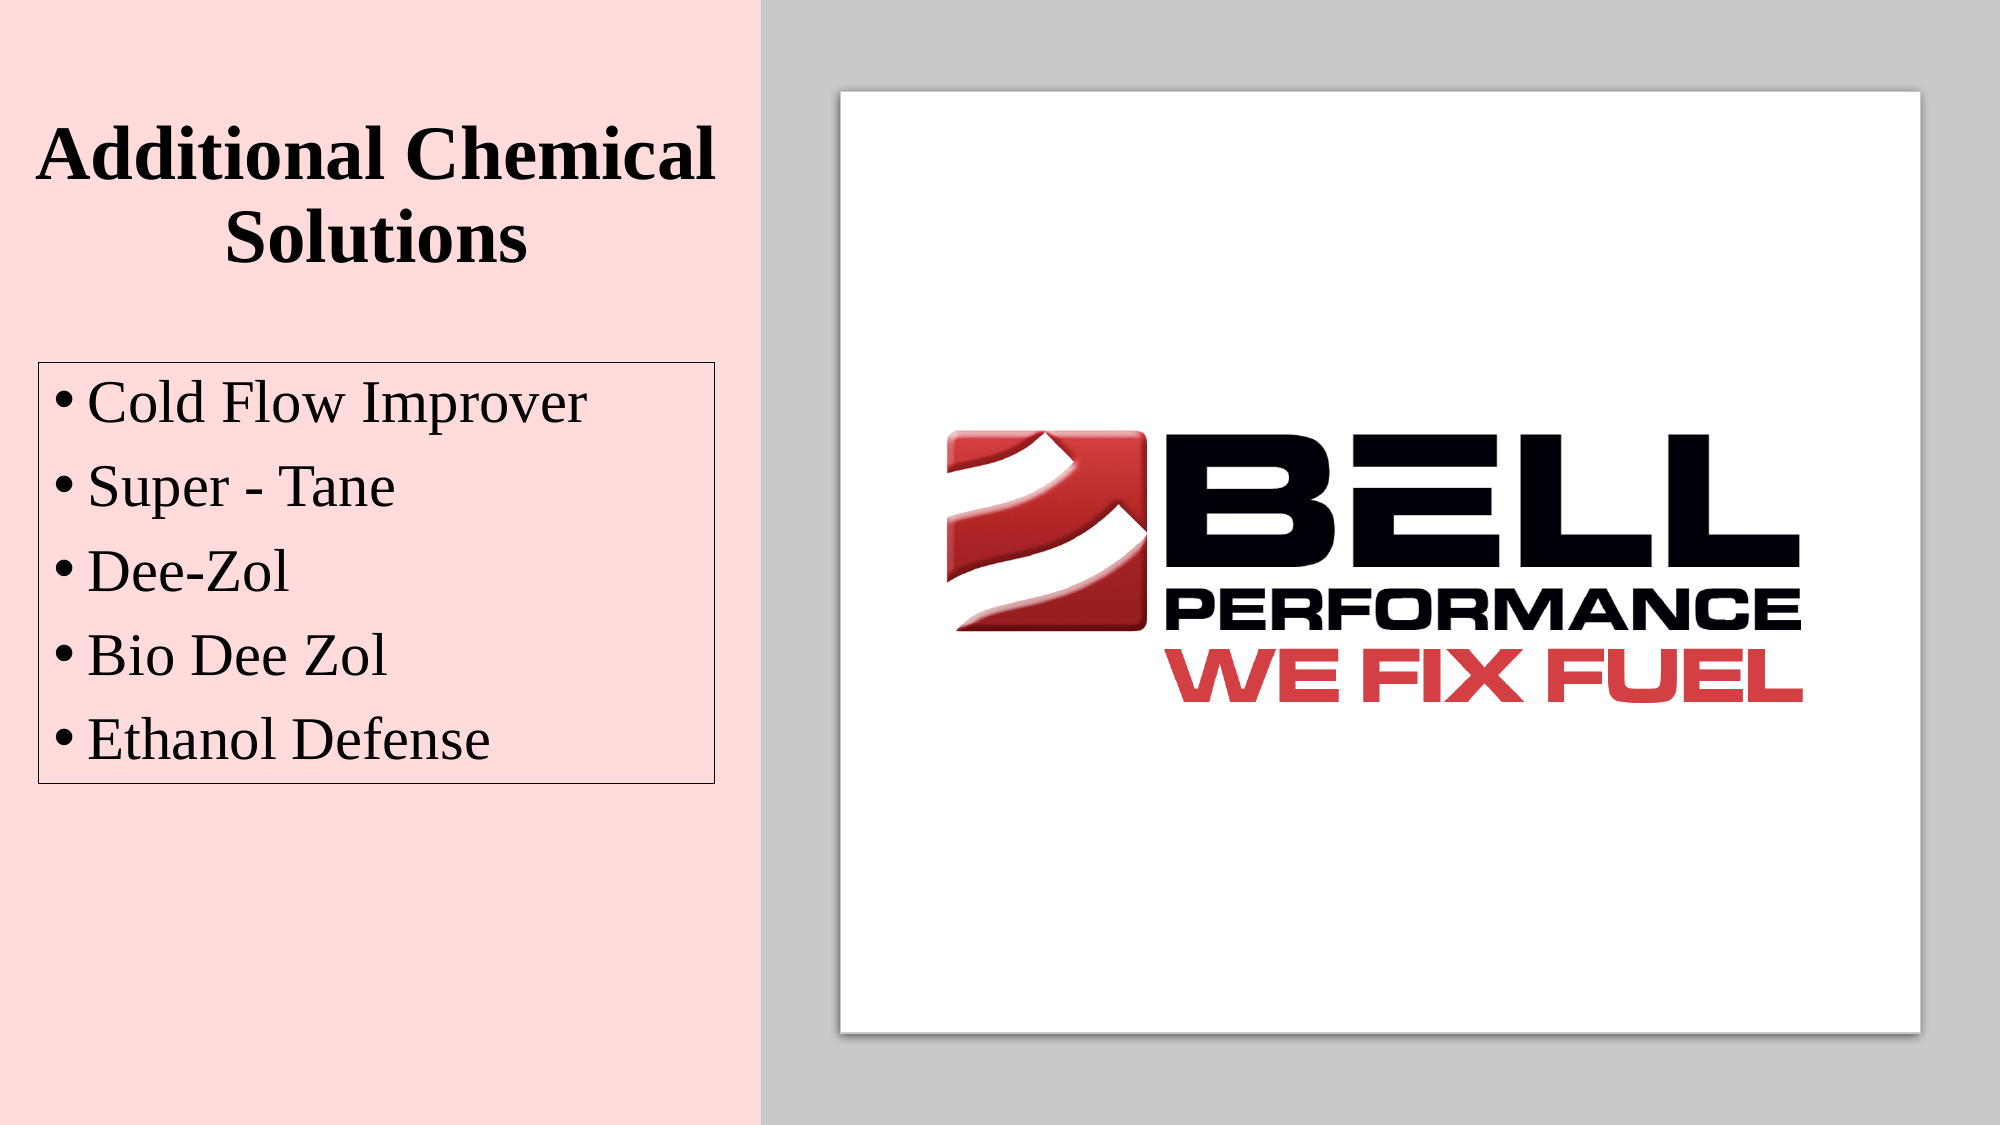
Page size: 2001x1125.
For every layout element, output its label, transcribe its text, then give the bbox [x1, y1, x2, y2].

list Cold Flow Improver Super - Tane Dee-Zol Bio Dee Zol Ethanol Defense [38, 362, 715, 784]
text_box [839, 90, 1922, 1034]
text_box [760, 0, 2000, 1125]
picture [886, 362, 1875, 763]
title Additional Chemical Solutions [3, 63, 750, 330]
